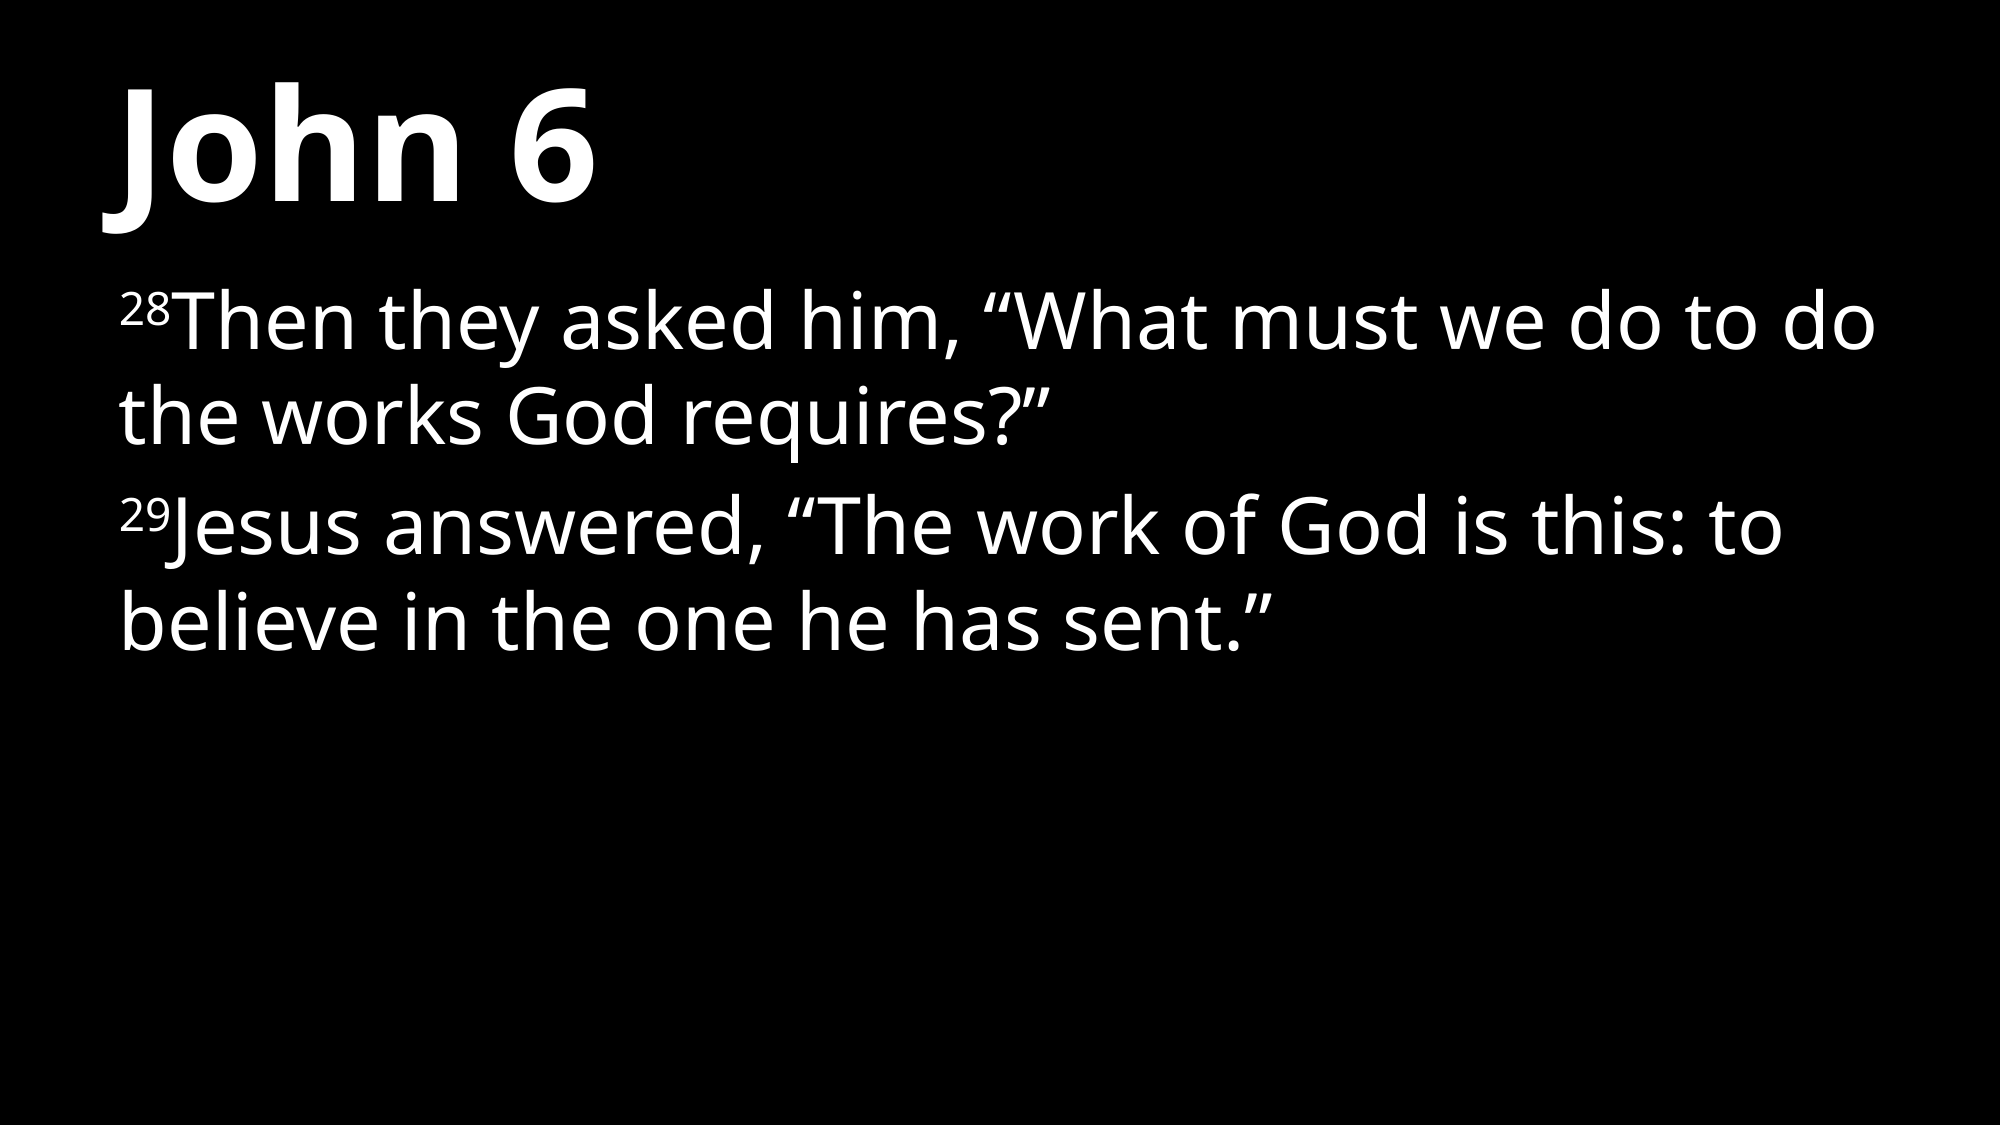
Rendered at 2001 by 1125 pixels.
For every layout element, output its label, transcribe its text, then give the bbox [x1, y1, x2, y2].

list 28Then they asked him, “What must we do to do the works God requires?” 29Jesus answered, “The work of God is this: to believe in the one he has sent.” [103, 262, 1904, 1005]
title John 6 [99, 45, 1900, 233]
